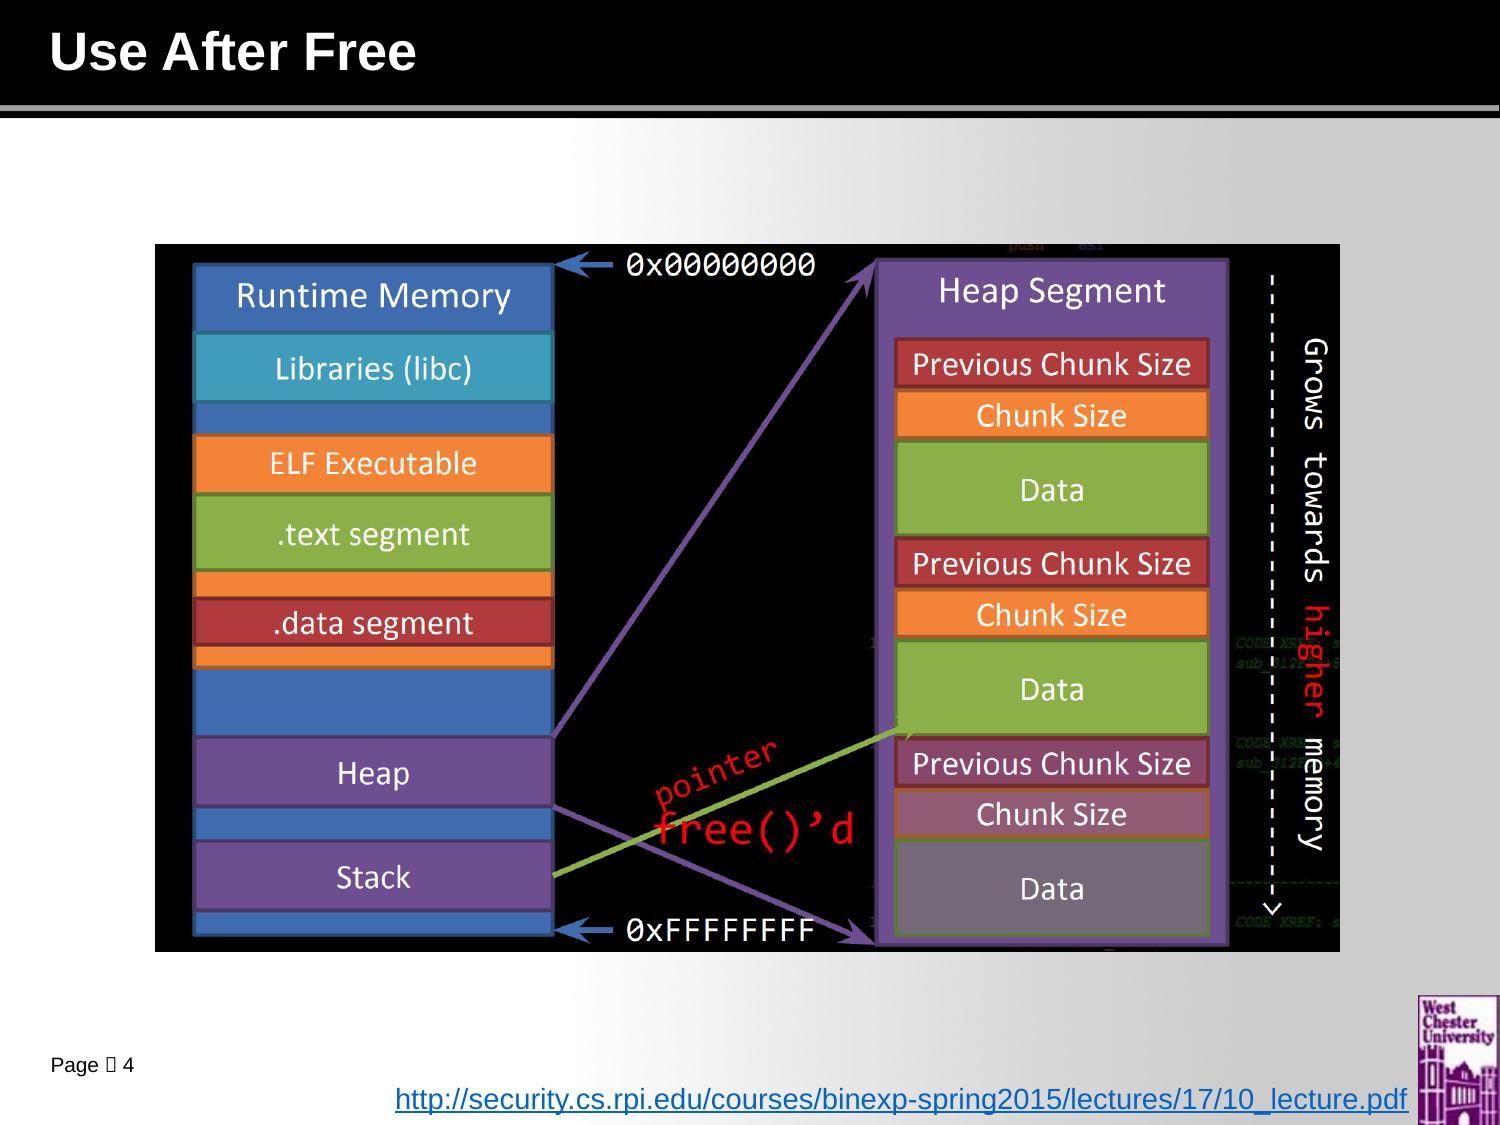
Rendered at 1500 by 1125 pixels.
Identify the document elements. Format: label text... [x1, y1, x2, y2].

text_box http://security.cs.rpi.edu/courses/binexp-spring2015/lectures/17/10_lecture.pdf [380, 1073, 1500, 1123]
title Use After Free [49, 16, 1447, 123]
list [155, 243, 1340, 952]
picture [0, 0, 1500, 1125]
